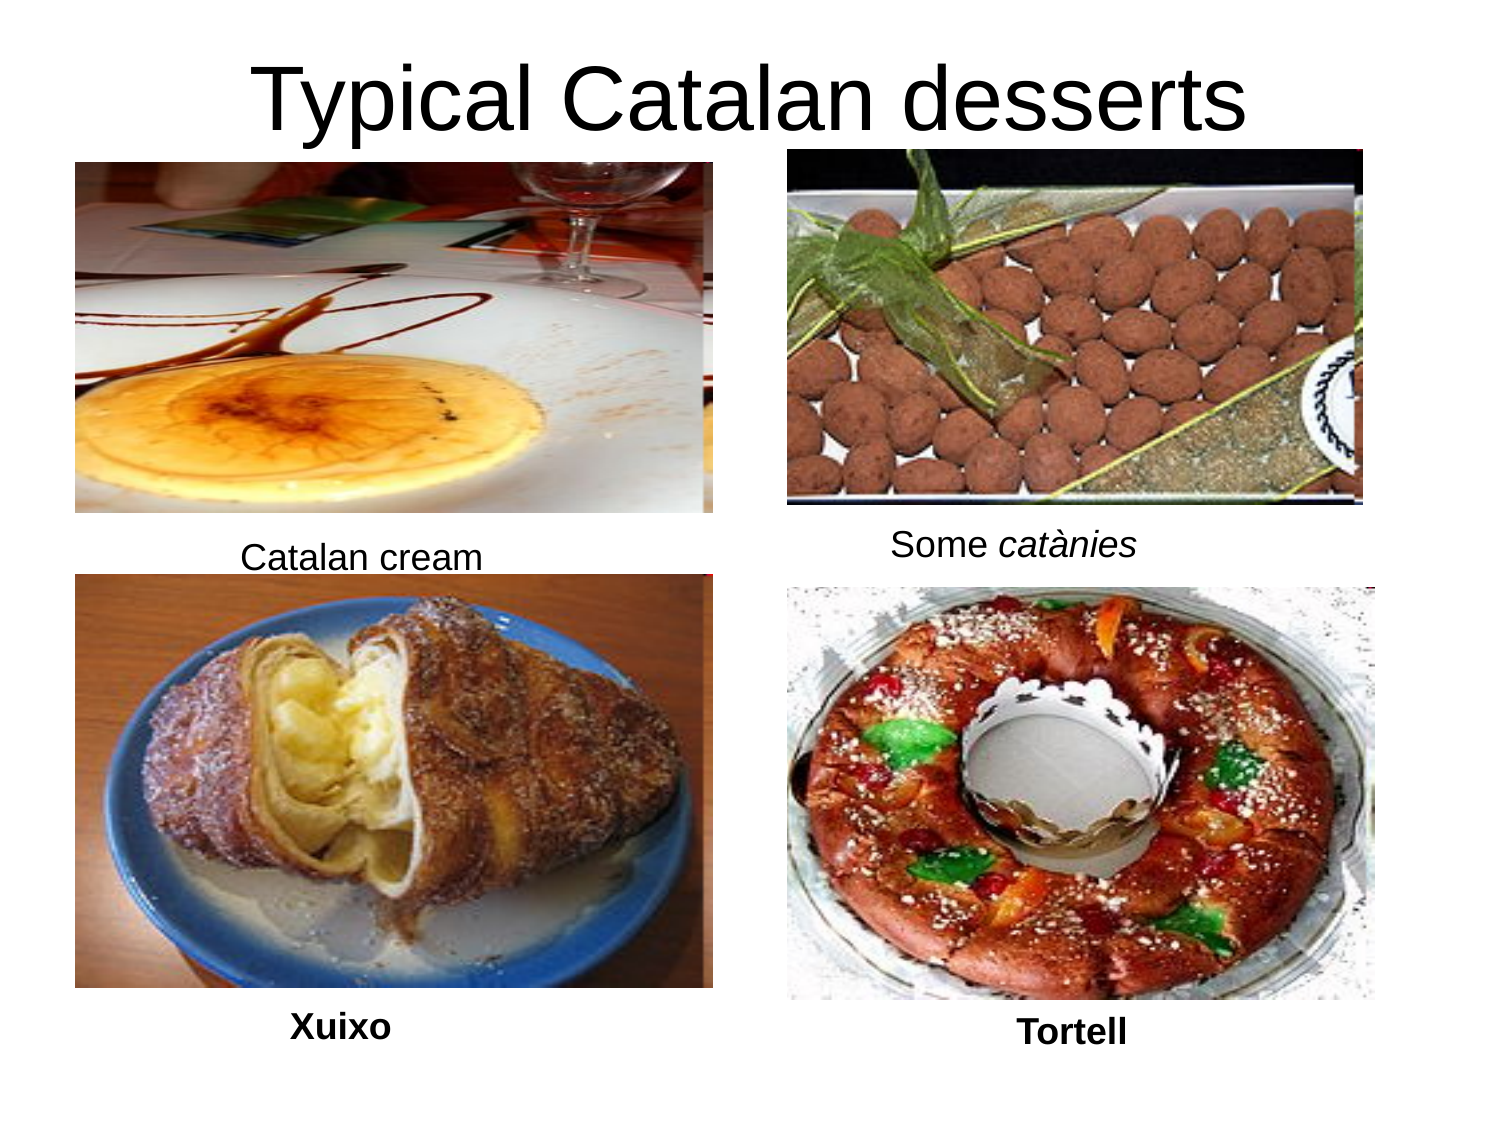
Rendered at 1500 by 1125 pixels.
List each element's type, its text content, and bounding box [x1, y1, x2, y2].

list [74, 162, 713, 513]
text_box Tortell [1001, 1000, 1144, 1105]
text_box Some catànies [875, 512, 1164, 573]
text_box Xuixo [274, 988, 438, 1100]
picture [787, 149, 1363, 505]
text_box Catalan cream [225, 525, 509, 574]
title Typical Catalan desserts [75, 0, 1425, 188]
picture [787, 587, 1375, 1000]
picture [74, 574, 713, 988]
